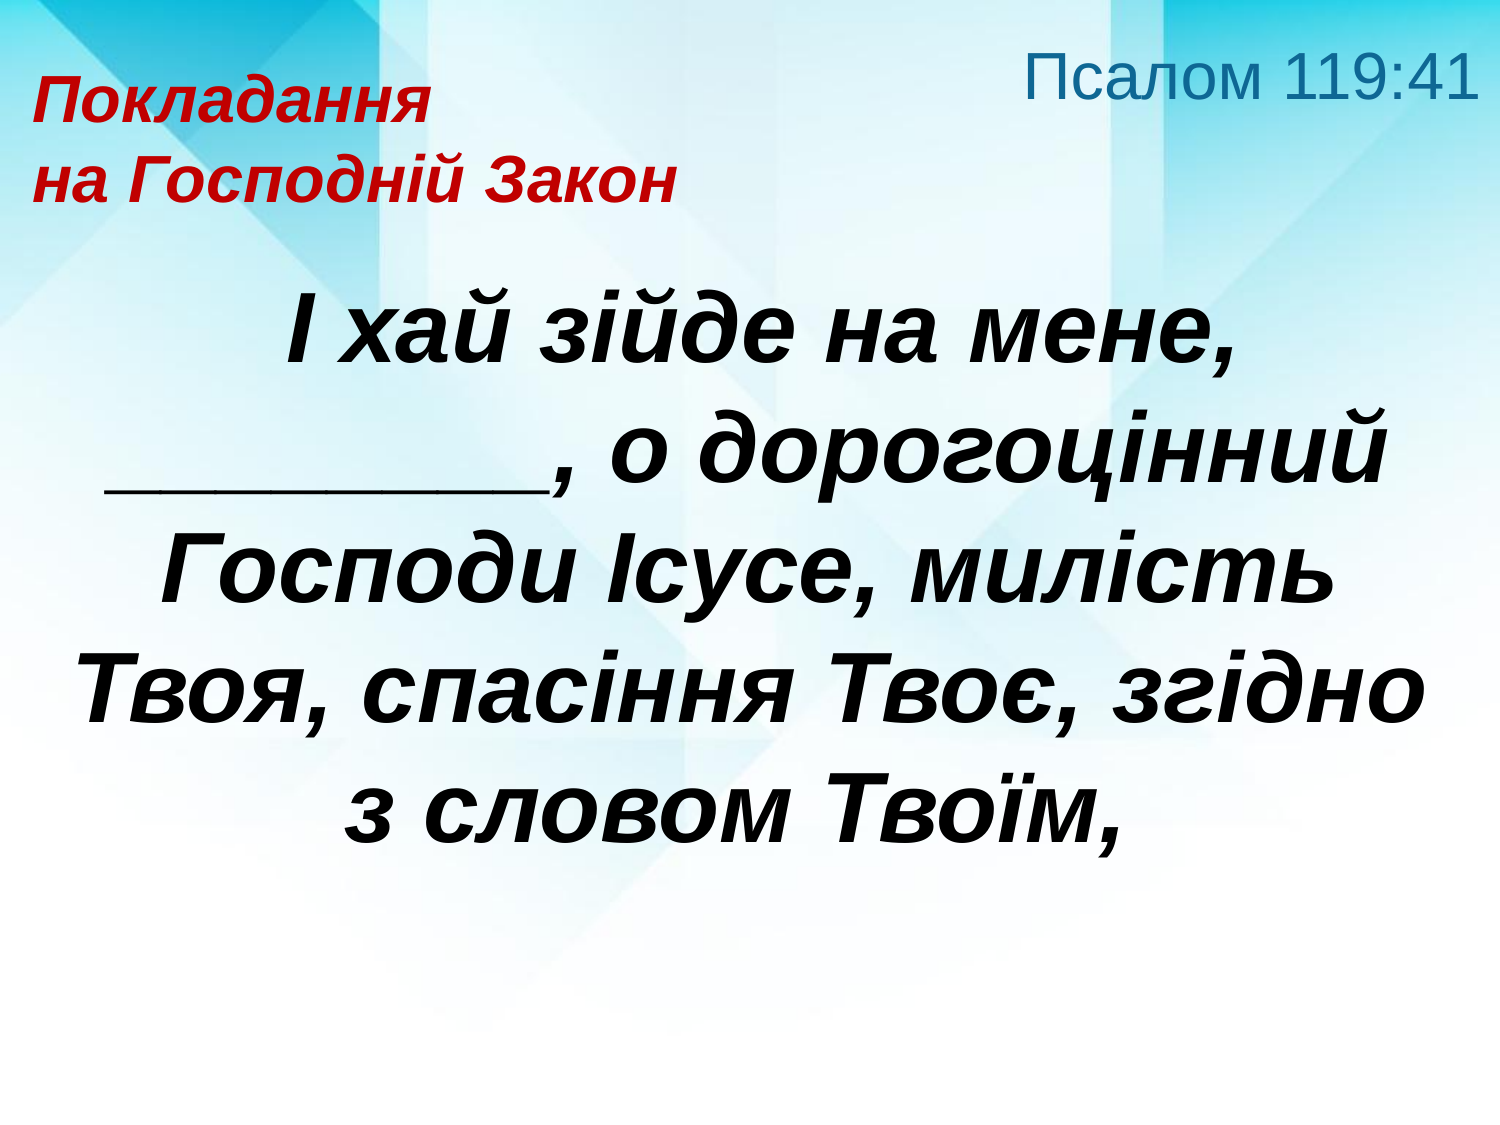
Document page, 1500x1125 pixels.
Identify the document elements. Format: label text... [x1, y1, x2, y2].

text_box Псалом 119:41 [915, 19, 1500, 120]
picture [0, 0, 1500, 1125]
text_box Покладання на Господній Закон [17, 122, 1317, 224]
text_box І хай зійде на мене, ________, о дорогоцінний Господи Ісусе, милість Твоя, спасіння Твоє, згідно з словом Твоїм, [17, 208, 1483, 870]
